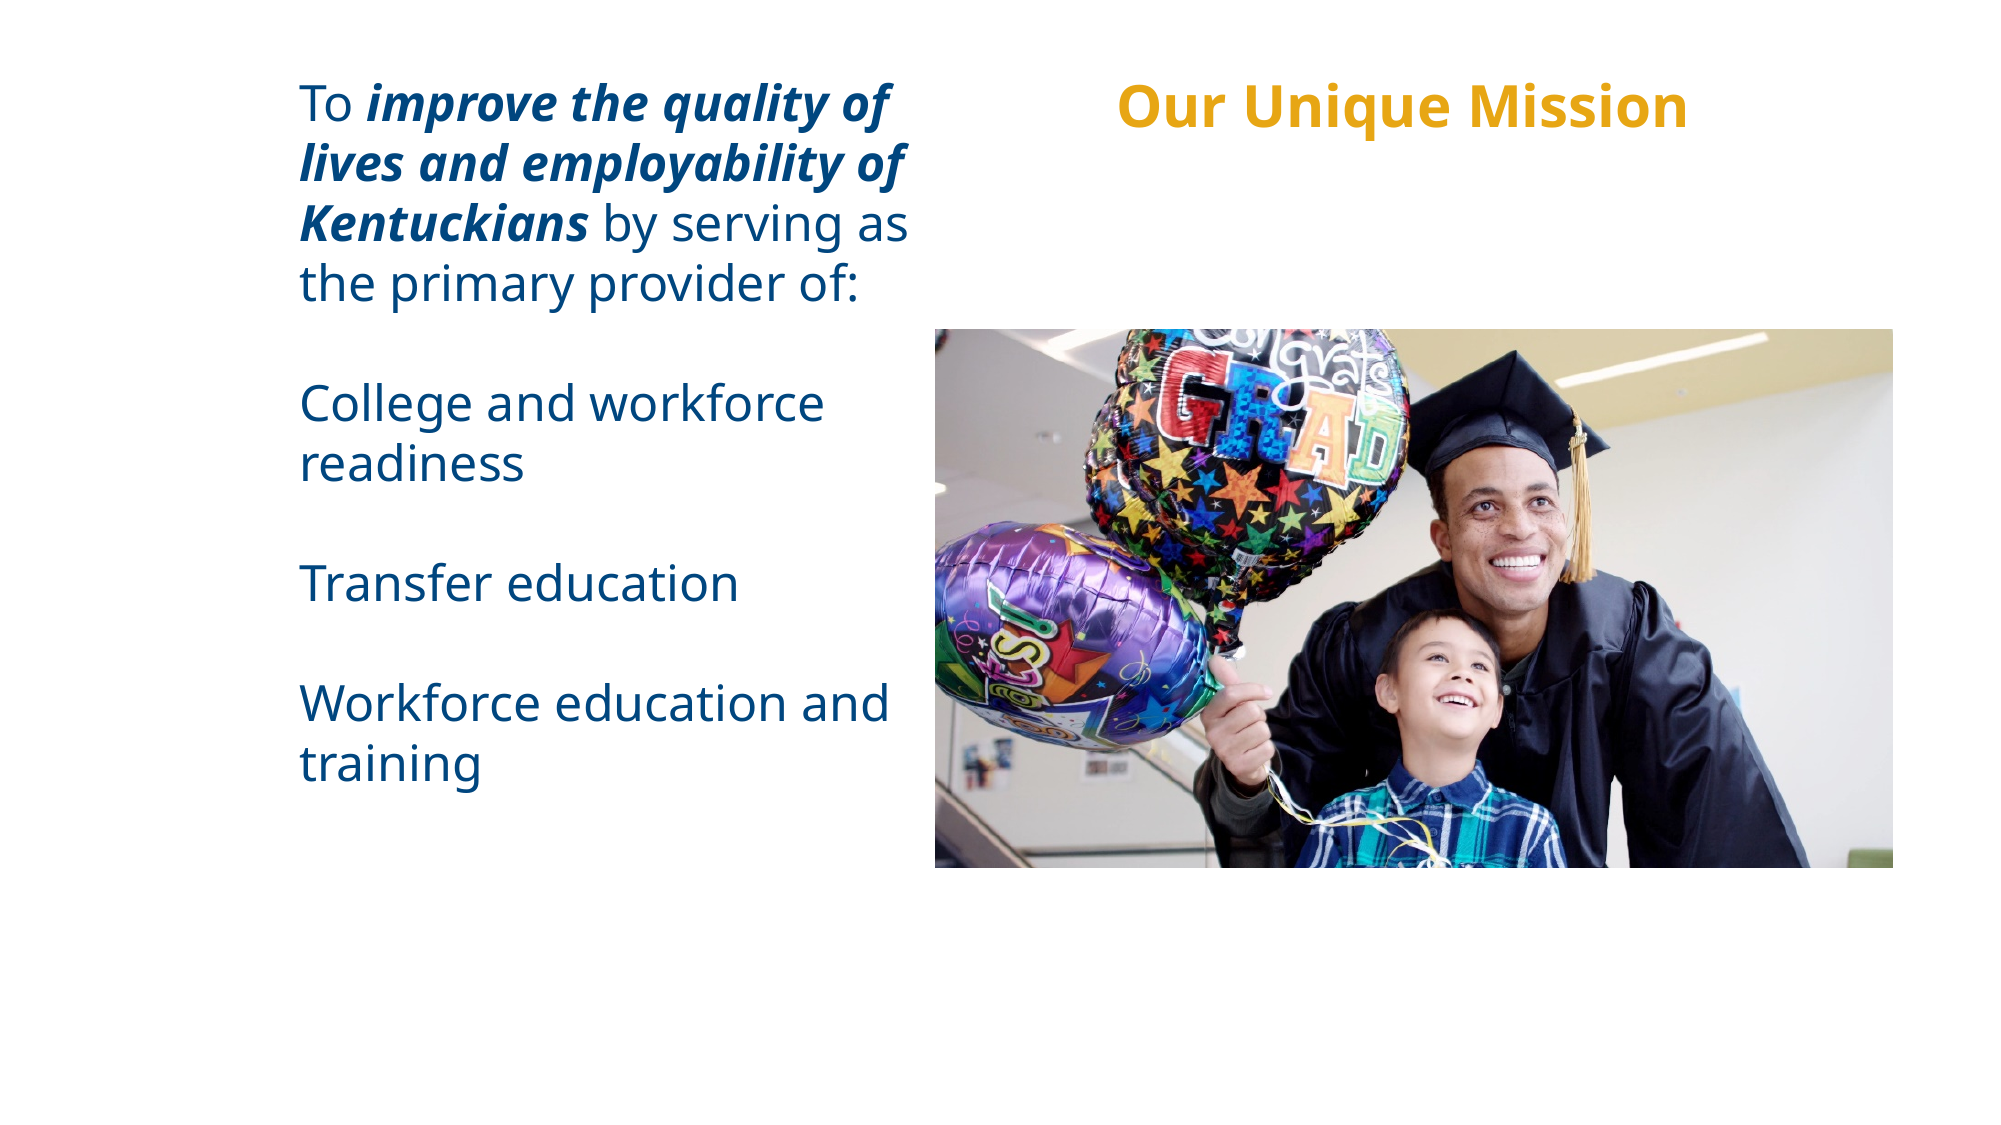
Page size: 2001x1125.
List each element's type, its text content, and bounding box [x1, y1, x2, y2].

text_box To improve the quality of lives and employability of Kentuckians by serving as the primary provider of: College and workforce readiness Transfer education Workforce education and training [284, 63, 936, 859]
text_box Our Unique Mission [327, 61, 1705, 147]
picture [935, 329, 1893, 868]
